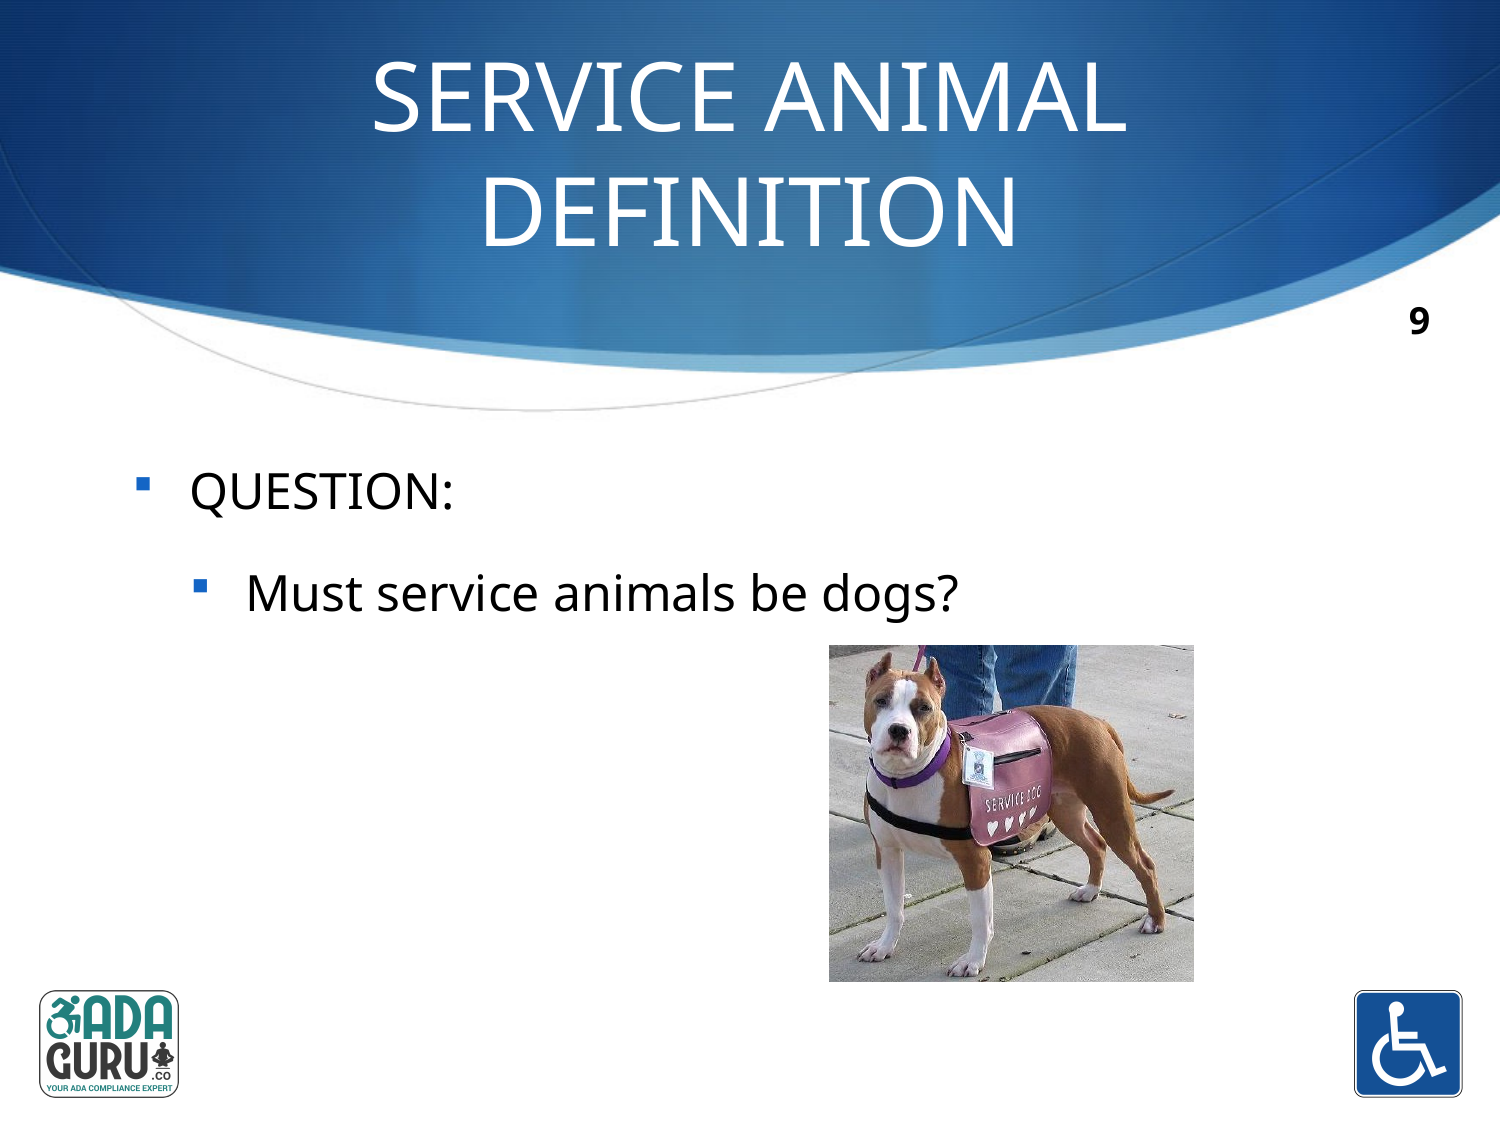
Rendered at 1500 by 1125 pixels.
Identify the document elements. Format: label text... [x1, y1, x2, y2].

list QUESTION: Must service animals be dogs? [117, 452, 1425, 646]
text_box 9 [1393, 289, 1487, 350]
picture [0, 0, 1500, 1125]
title Service Animal Definition [75, 63, 1425, 239]
